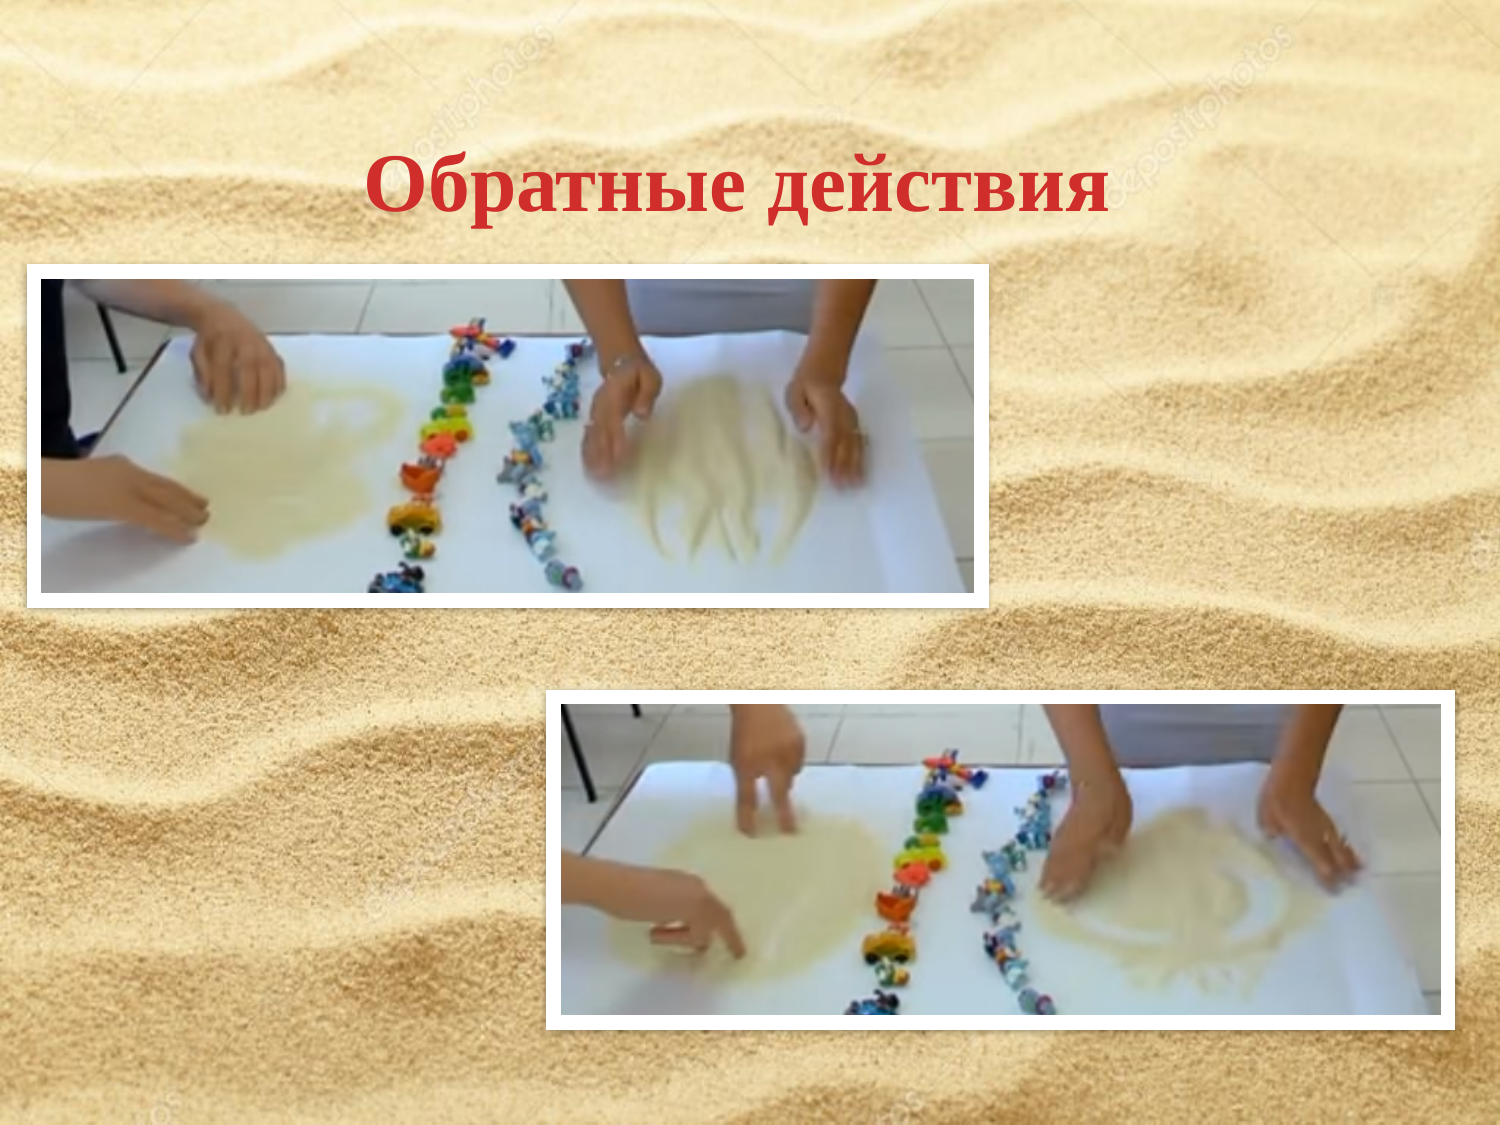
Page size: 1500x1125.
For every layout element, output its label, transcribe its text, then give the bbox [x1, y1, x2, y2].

picture [0, 0, 1500, 1125]
title Обратные действия [75, 44, 1400, 236]
